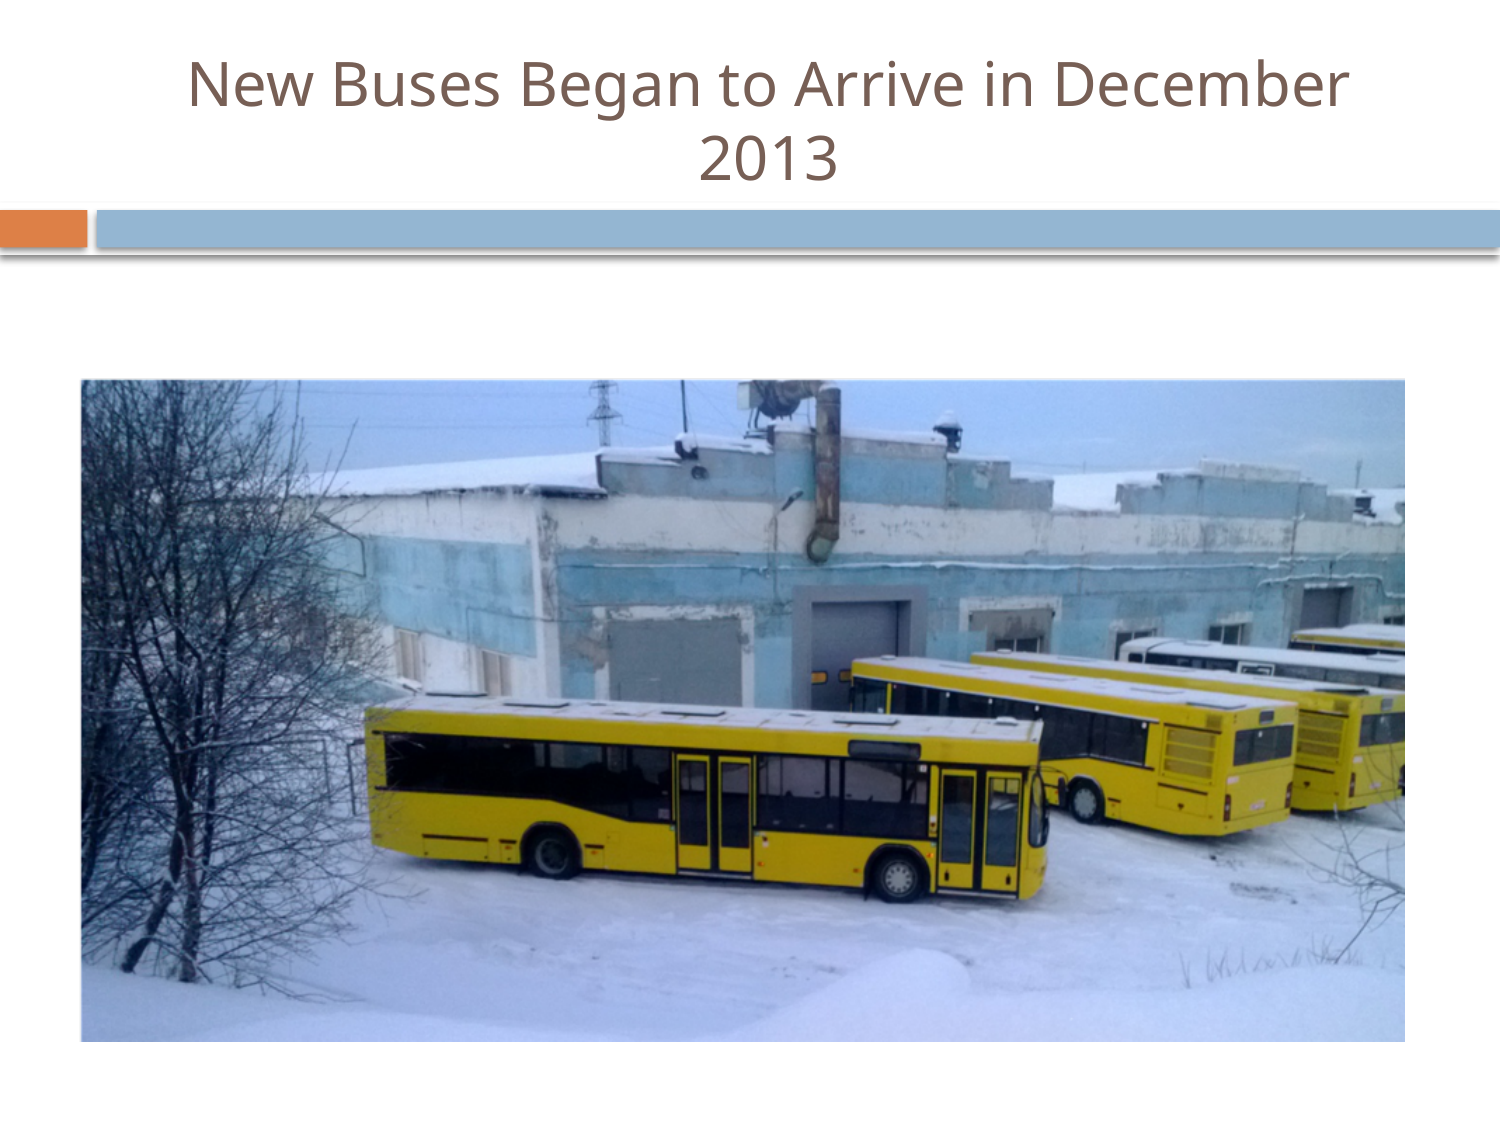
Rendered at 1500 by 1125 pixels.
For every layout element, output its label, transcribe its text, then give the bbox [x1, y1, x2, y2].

title New Buses Began to Arrive in December 2013 [100, 37, 1438, 200]
picture [0, 112, 1406, 1042]
